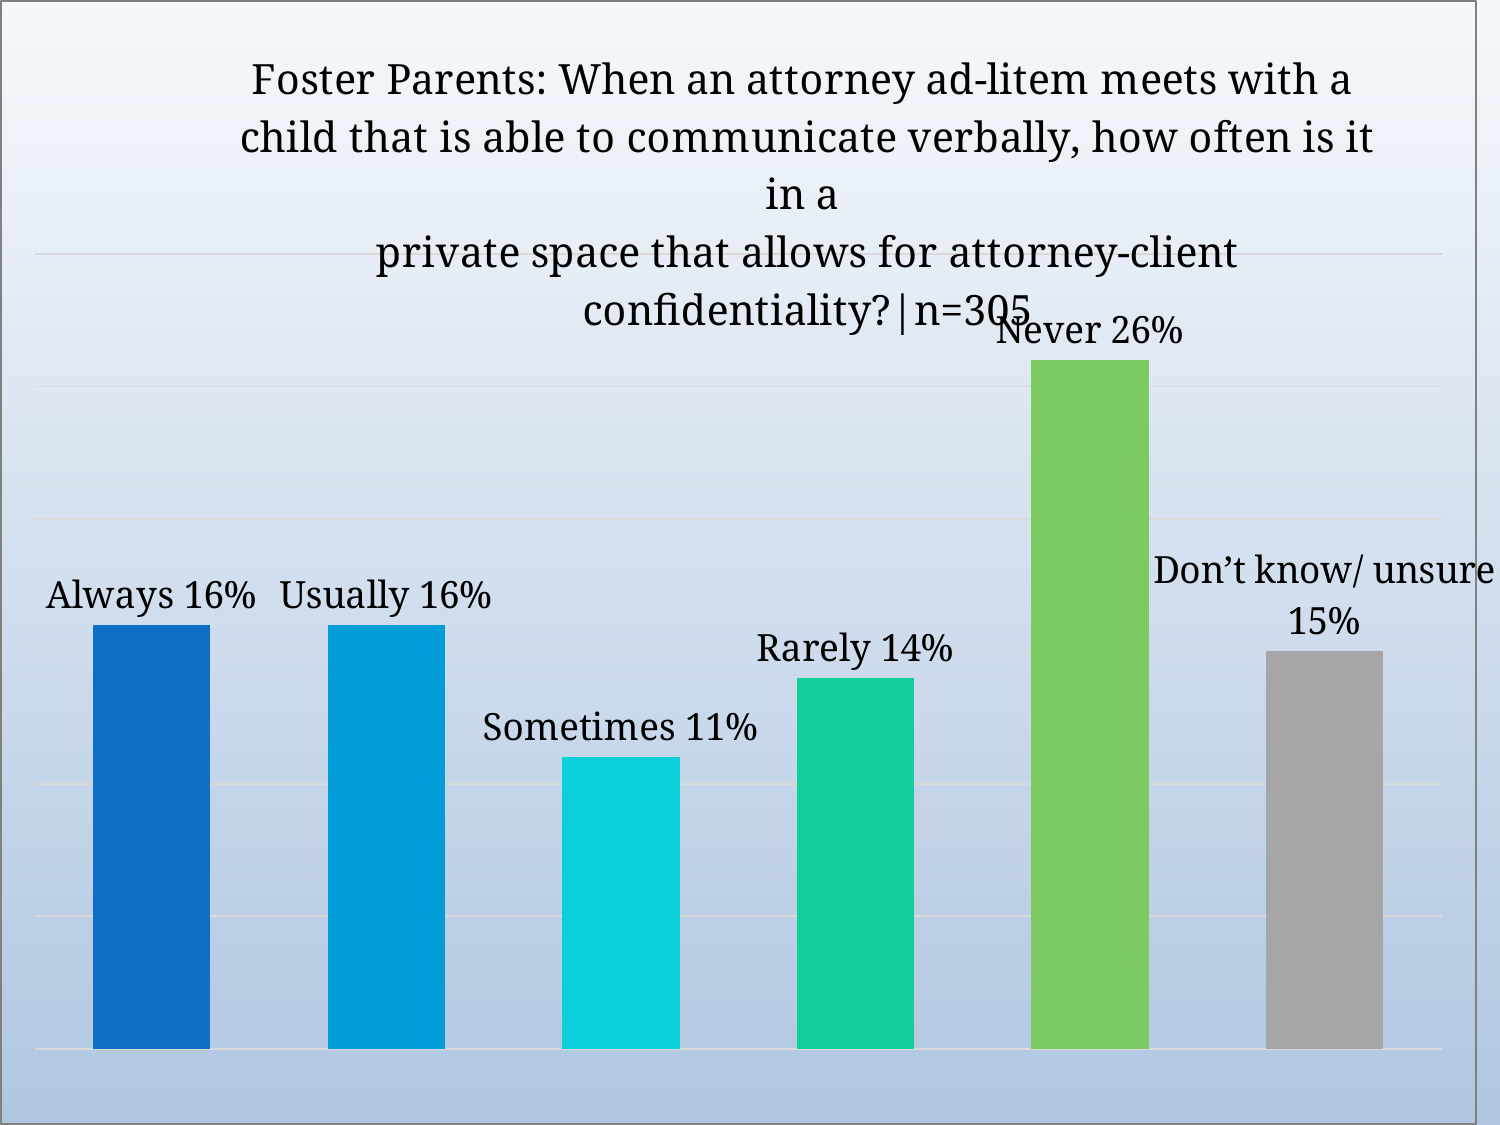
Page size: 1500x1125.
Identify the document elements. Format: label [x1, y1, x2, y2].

chart [0, 0, 1500, 1125]
